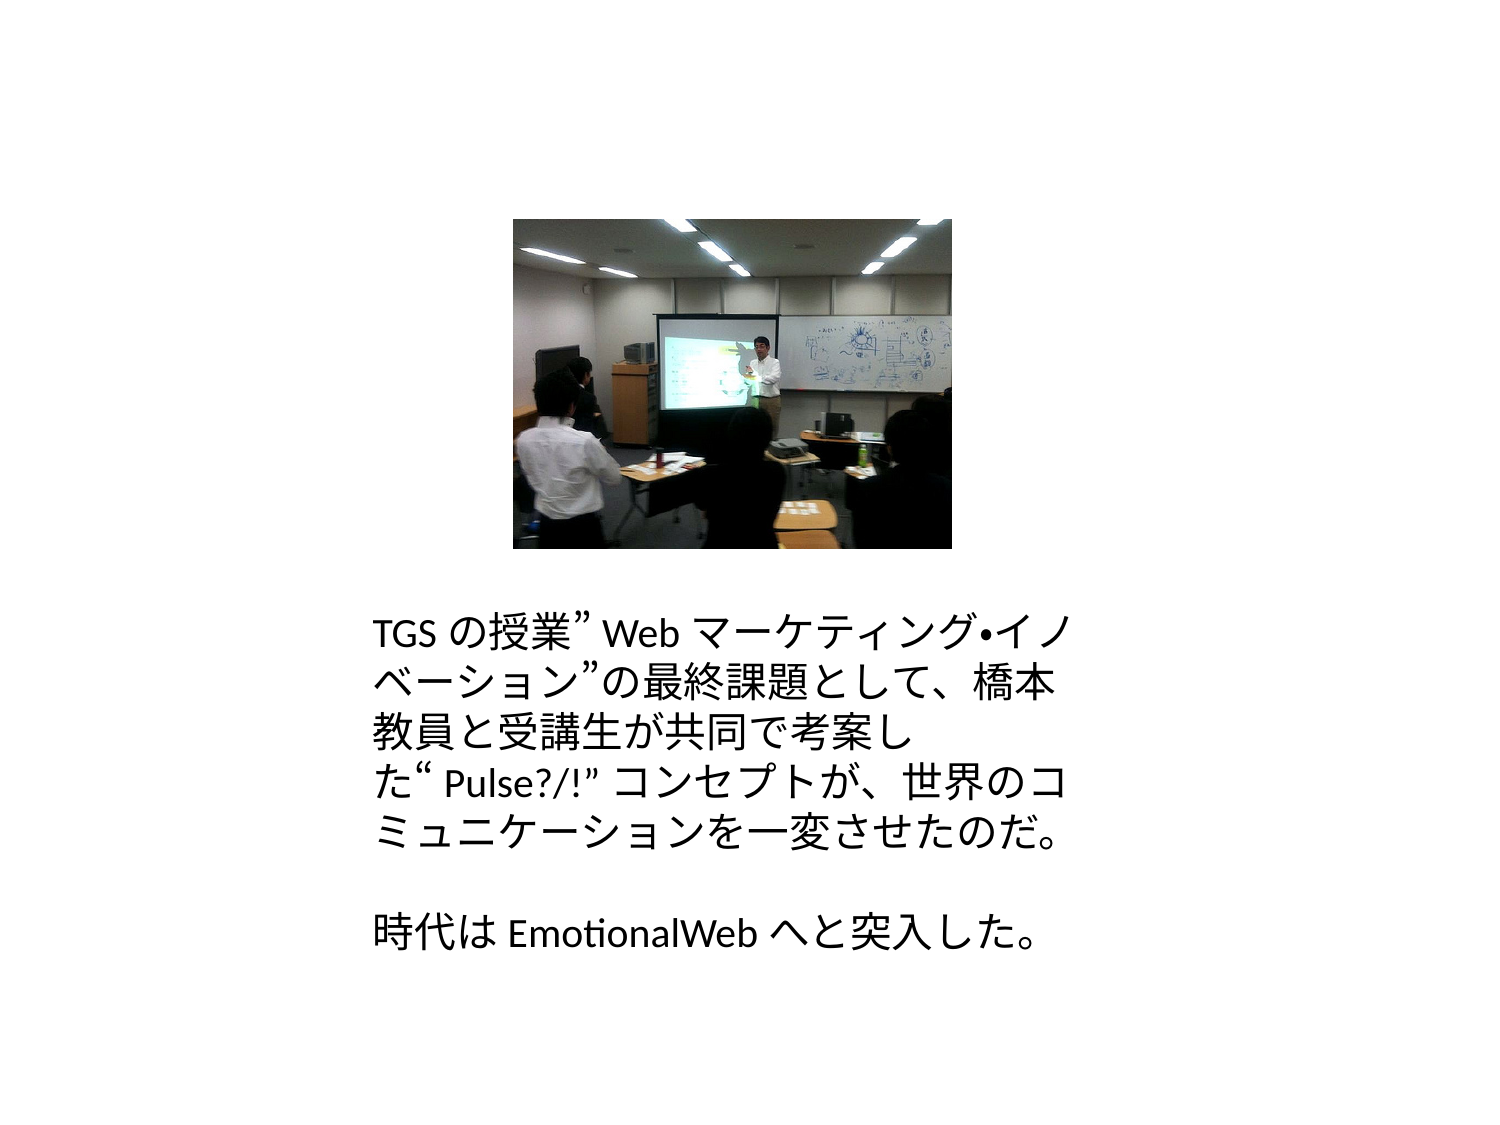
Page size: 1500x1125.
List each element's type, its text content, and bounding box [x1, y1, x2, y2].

text_box TGSの授業”Webマーケティング・イノベーション”の最終課題として、橋本教員と受講生が共同で考案した“Pulse?/!”コンセプトが、世界のコミュニケーションを一変させたのだ。 時代はEmotionalWebへと突入した。 [357, 597, 1108, 963]
picture [513, 219, 952, 549]
